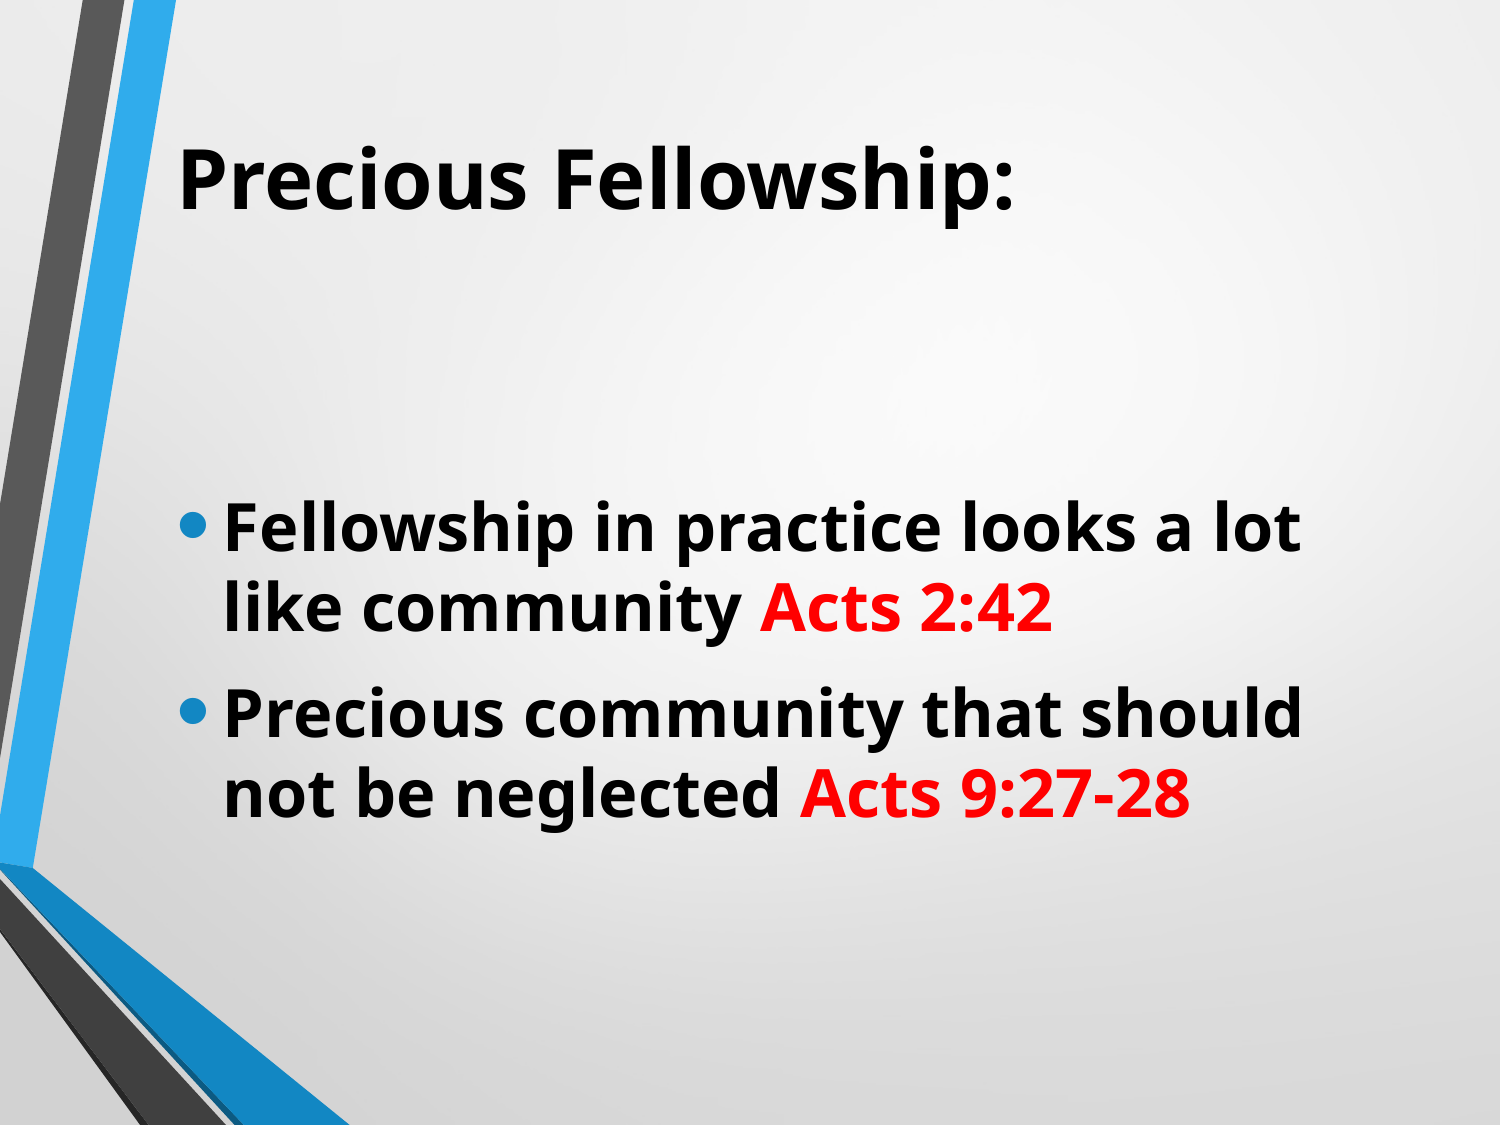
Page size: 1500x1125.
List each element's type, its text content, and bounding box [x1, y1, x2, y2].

title Precious Fellowship: [161, 75, 1425, 249]
list Fellowship in practice looks a lot like community Acts 2:42 Precious community that should not be neglected Acts 9:27-28 [161, 249, 1425, 1066]
